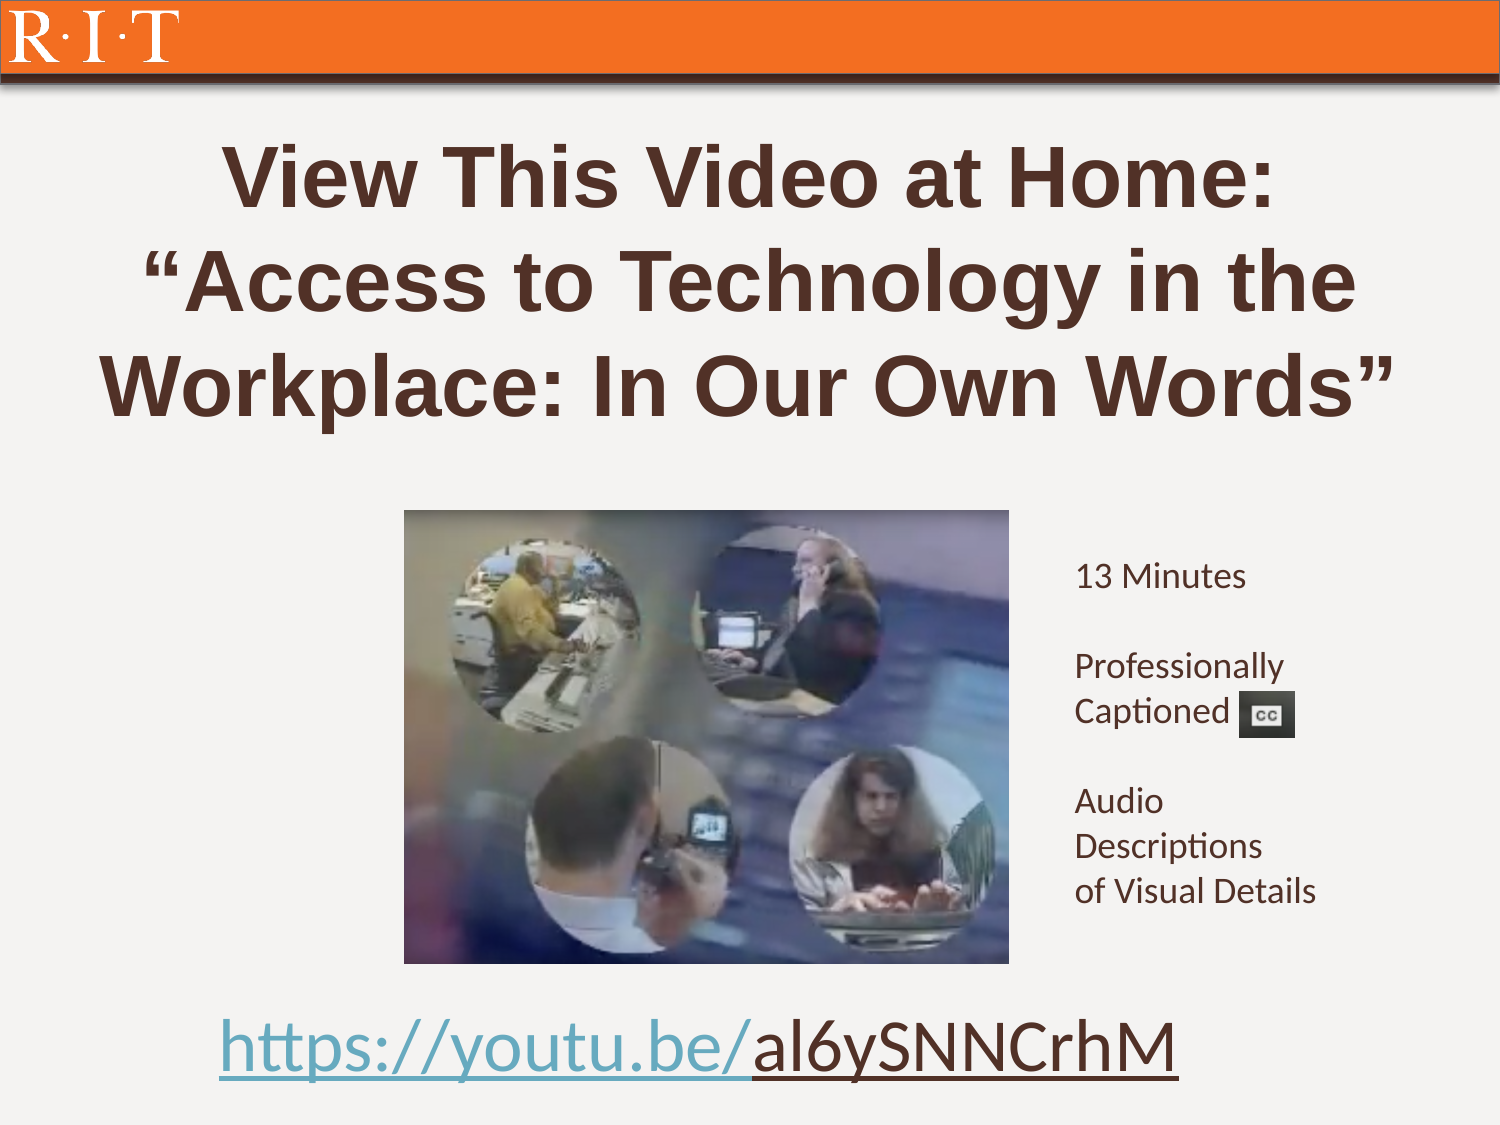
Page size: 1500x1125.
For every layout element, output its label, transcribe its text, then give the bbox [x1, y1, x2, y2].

picture [1239, 691, 1295, 738]
text_box https://youtu.be/al6ySNNCrhM [203, 989, 1211, 1094]
title View This Video at Home: “Access to Technology in the Workplace: In Our Own Words” [75, 110, 1425, 444]
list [295, 510, 1118, 964]
text_box 13 Minutes Professionally Captioned Audio Descriptions of Visual Details [1123, 543, 1332, 919]
